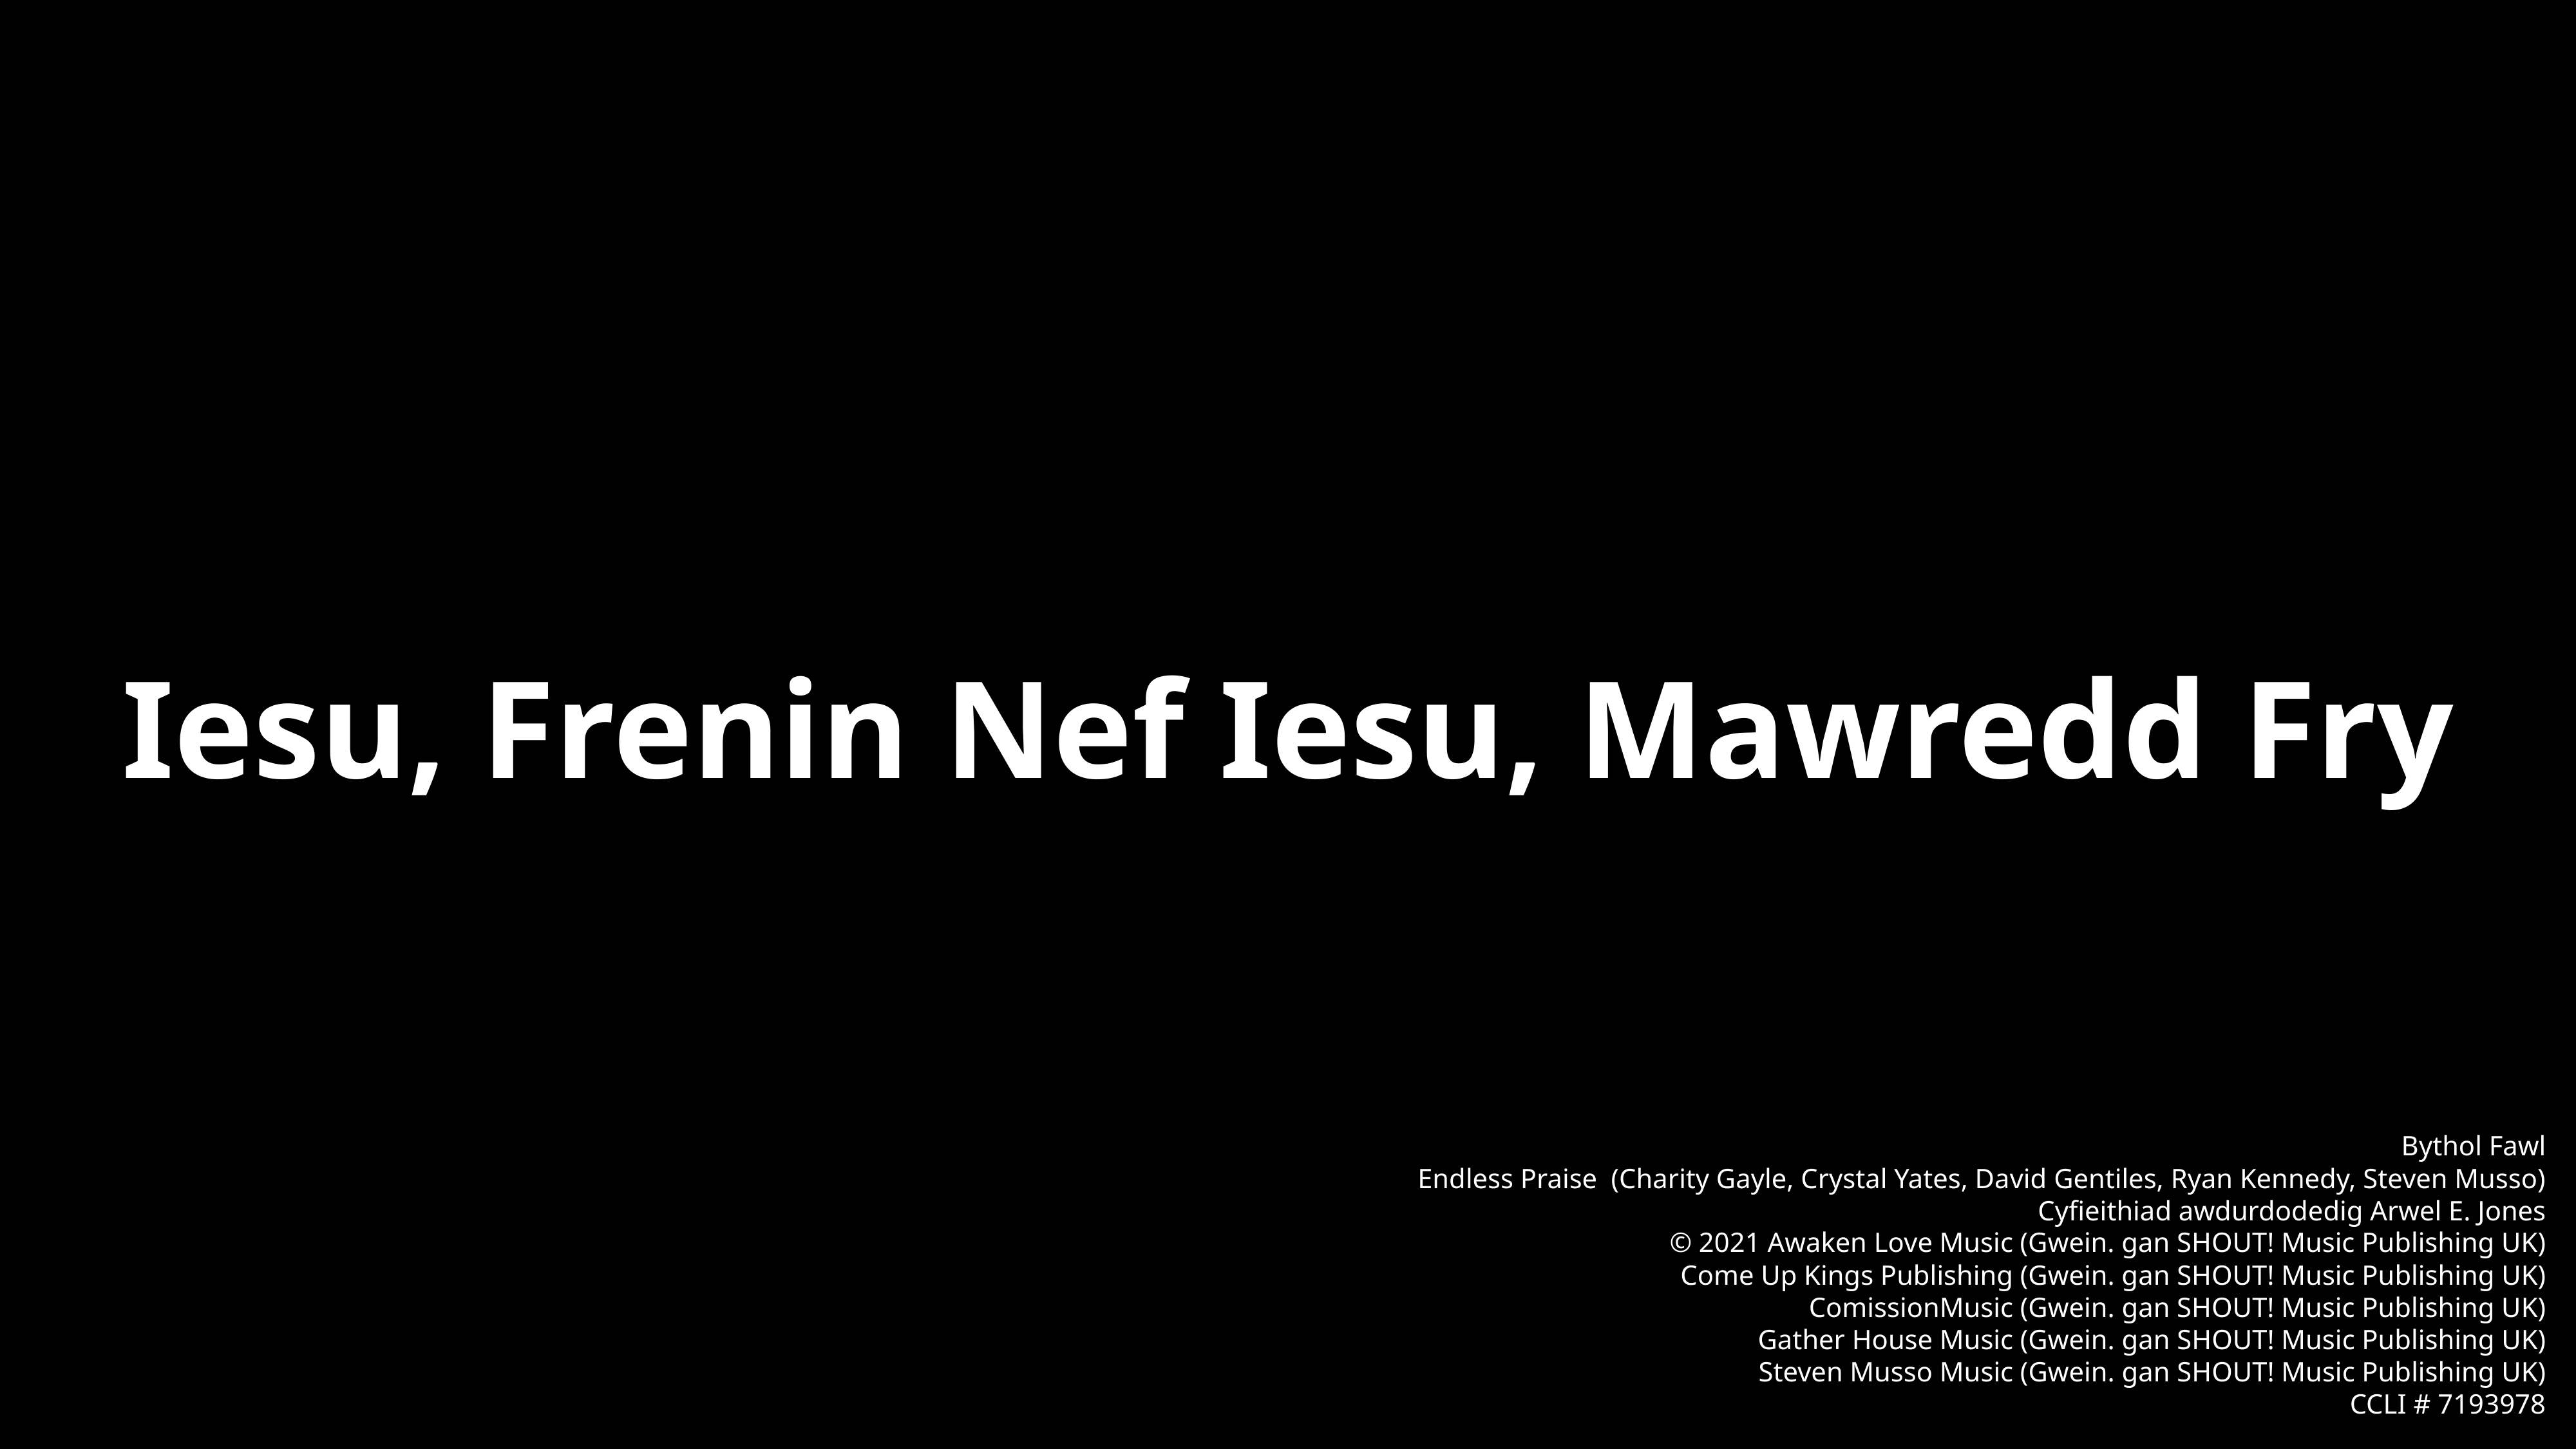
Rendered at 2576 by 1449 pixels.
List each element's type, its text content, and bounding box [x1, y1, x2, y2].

text_box Iesu, Frenin Nef Iesu, Mawredd Fry [117, 638, 2459, 811]
text_box Bythol Fawl Endless Praise (Charity Gayle, Crystal Yates, David Gentiles, Ryan Kennedy, Steven Musso) Cyfieithiad awdurdodedig Arwel E. Jones © 2021 Awaken Love Music (Gwein. gan SHOUT! Music Publishing UK) Come Up Kings Publishing (Gwein. gan SHOUT! Music Publishing UK) ComissionMusic (Gwein. gan SHOUT! Music Publishing UK) Gather House Music (Gwein. gan SHOUT! Music Publishing UK) Steven Musso Music (Gwein. gan SHOUT! Music Publishing UK) CCLI # 7193978 [1412, 1124, 2552, 1425]
